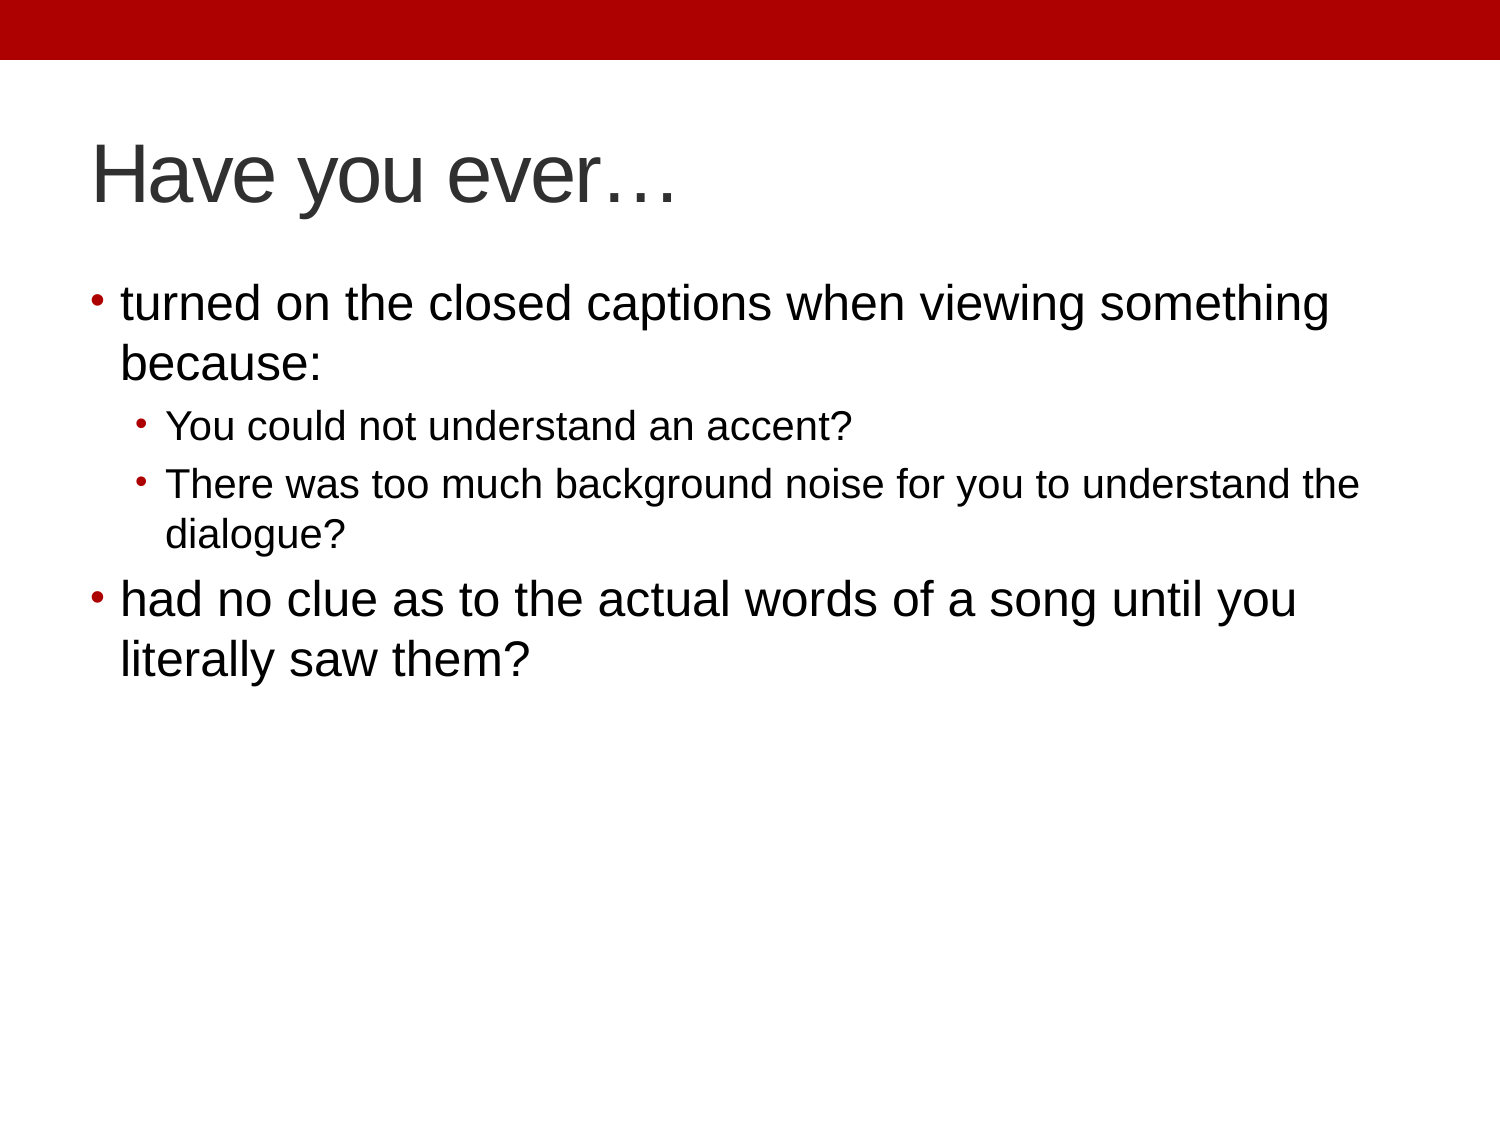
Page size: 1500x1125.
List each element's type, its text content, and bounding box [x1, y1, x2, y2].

title Have you ever… [75, 87, 1425, 250]
list turned on the closed captions when viewing something because: You could not understand an accent? There was too much background noise for you to understand the dialogue? had no clue as to the actual words of a song until you literally saw them? [75, 262, 1425, 1063]
